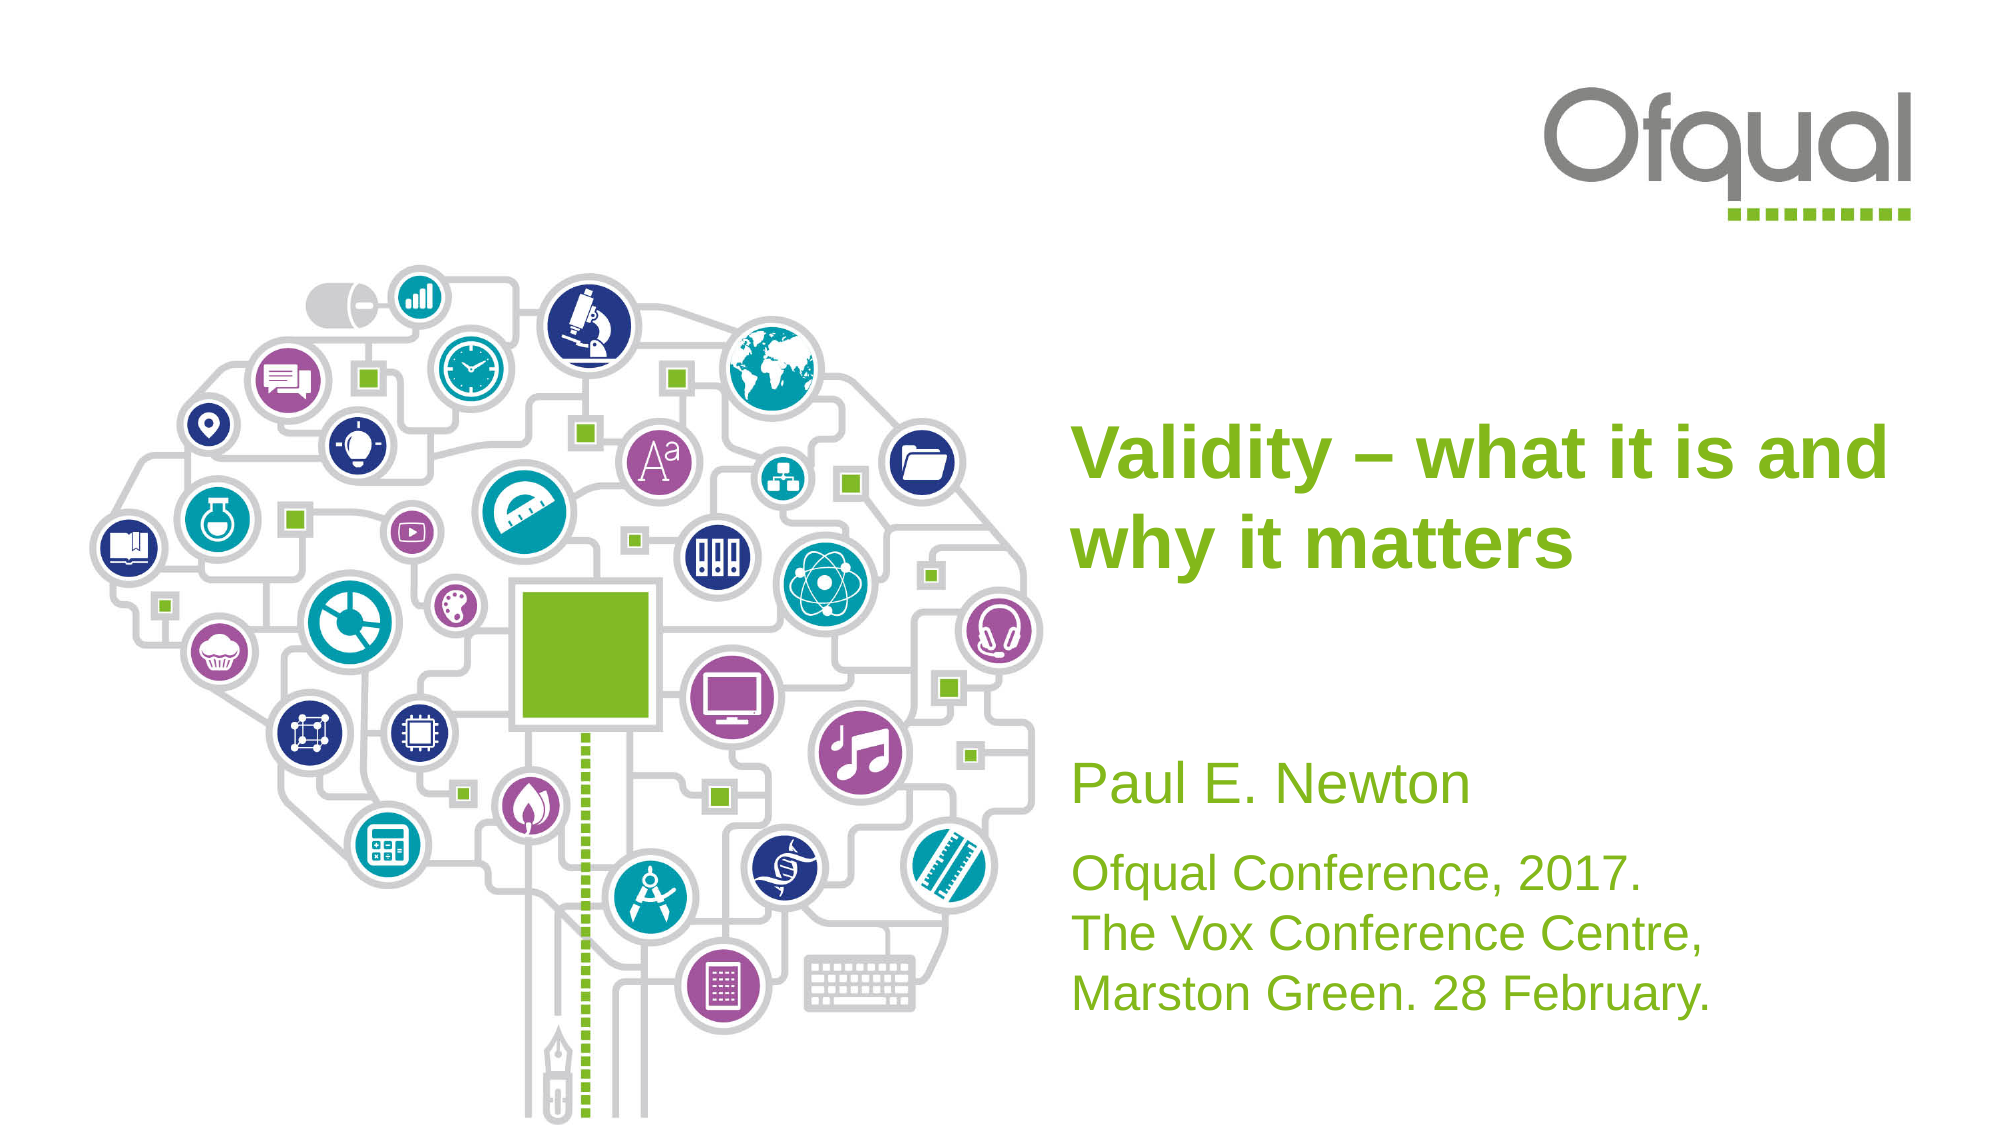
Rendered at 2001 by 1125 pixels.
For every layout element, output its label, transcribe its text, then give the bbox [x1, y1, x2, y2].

subtitle Paul E. Newton Ofqual Conference, 2017. The Vox Conference Centre, Marston Green. 28 February. [1070, 739, 1922, 965]
picture [3, 0, 2000, 1125]
title Validity – what it is and why it matters [1070, 397, 1922, 693]
